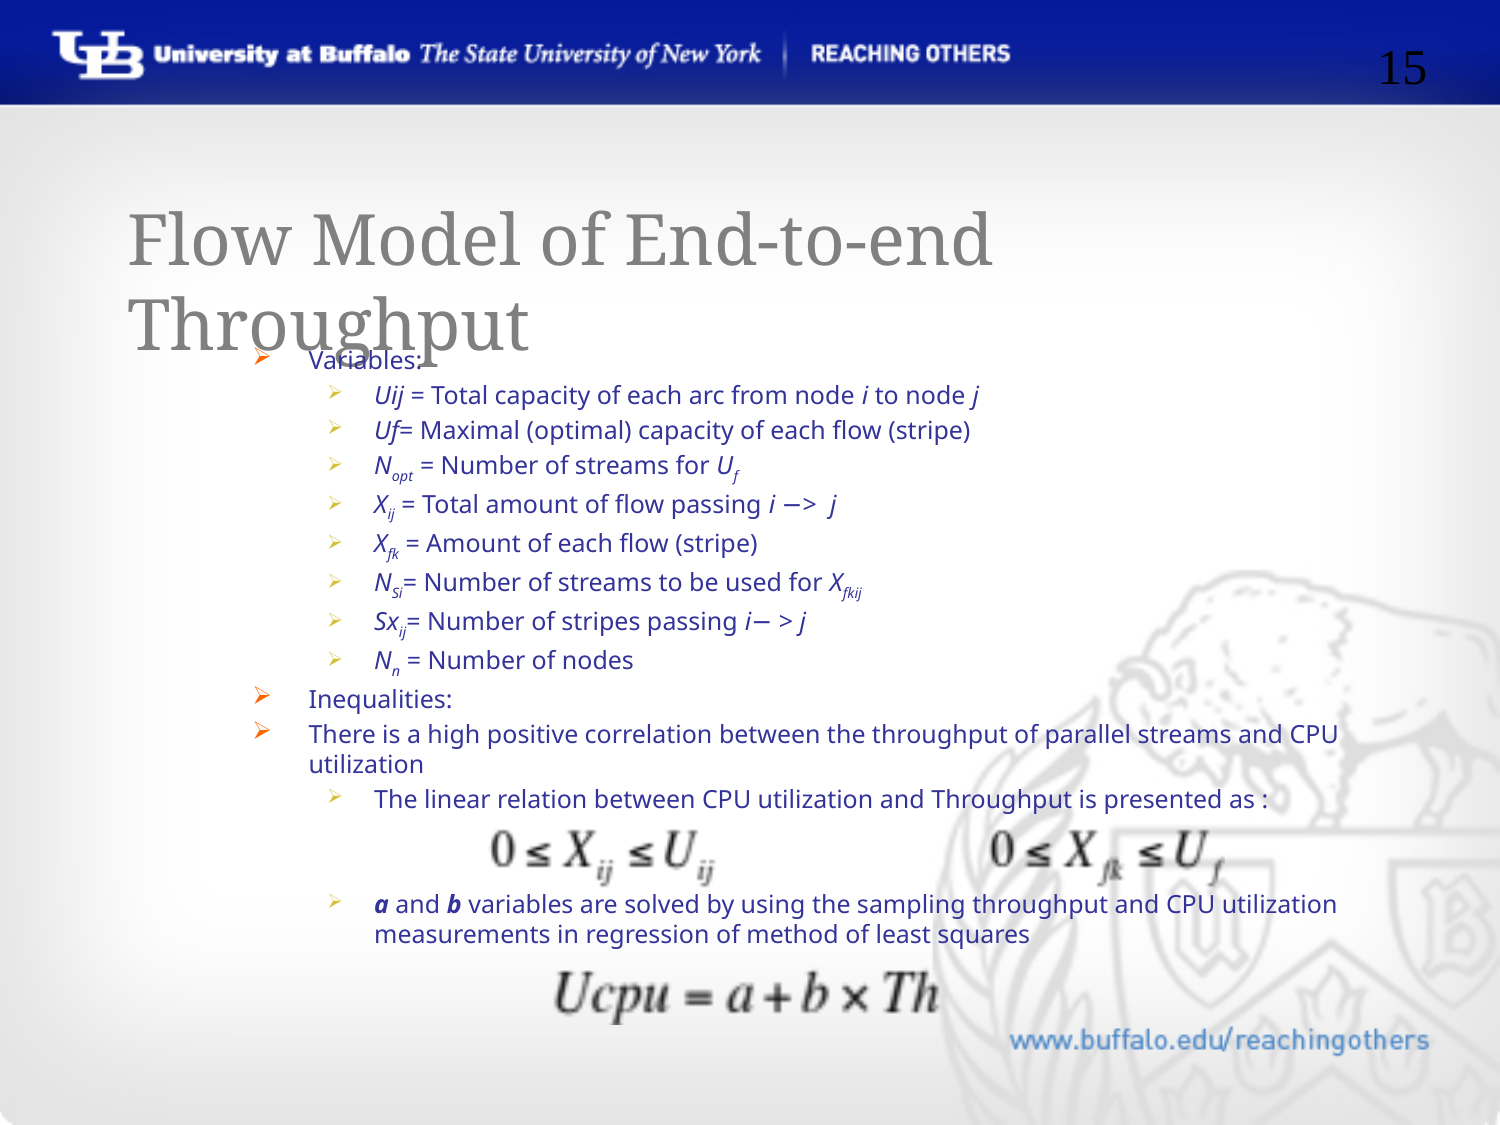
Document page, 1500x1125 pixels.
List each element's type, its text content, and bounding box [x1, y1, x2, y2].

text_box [487, 825, 717, 888]
picture [0, 0, 1500, 1125]
list Variables: Uij = Total capacity of each arc from node i to node j Uf= Maximal (optimal) capacity of each flow (stripe) Nopt = Number of streams for Uf Xij = Total amount of flow passing i −> j Xfk = Amount of each flow (stripe) NSi= Number of streams to be used for Xfkij Sxij= Number of stripes passing i− > j Nn = Number of nodes Inequalities: There is a high positive correlation between the throughput of parallel streams and CPU utilization The linear relation between CPU utilization and Throughput is presented as : a and b variables are solved by using the sampling throughput and CPU utilization measurements in regression of method of least squares [237, 337, 1399, 1025]
slide_number 15 [1362, 27, 1466, 87]
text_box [987, 824, 1226, 888]
title Flow Model of End-to-end Throughput [112, 187, 1388, 375]
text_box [549, 962, 944, 1026]
